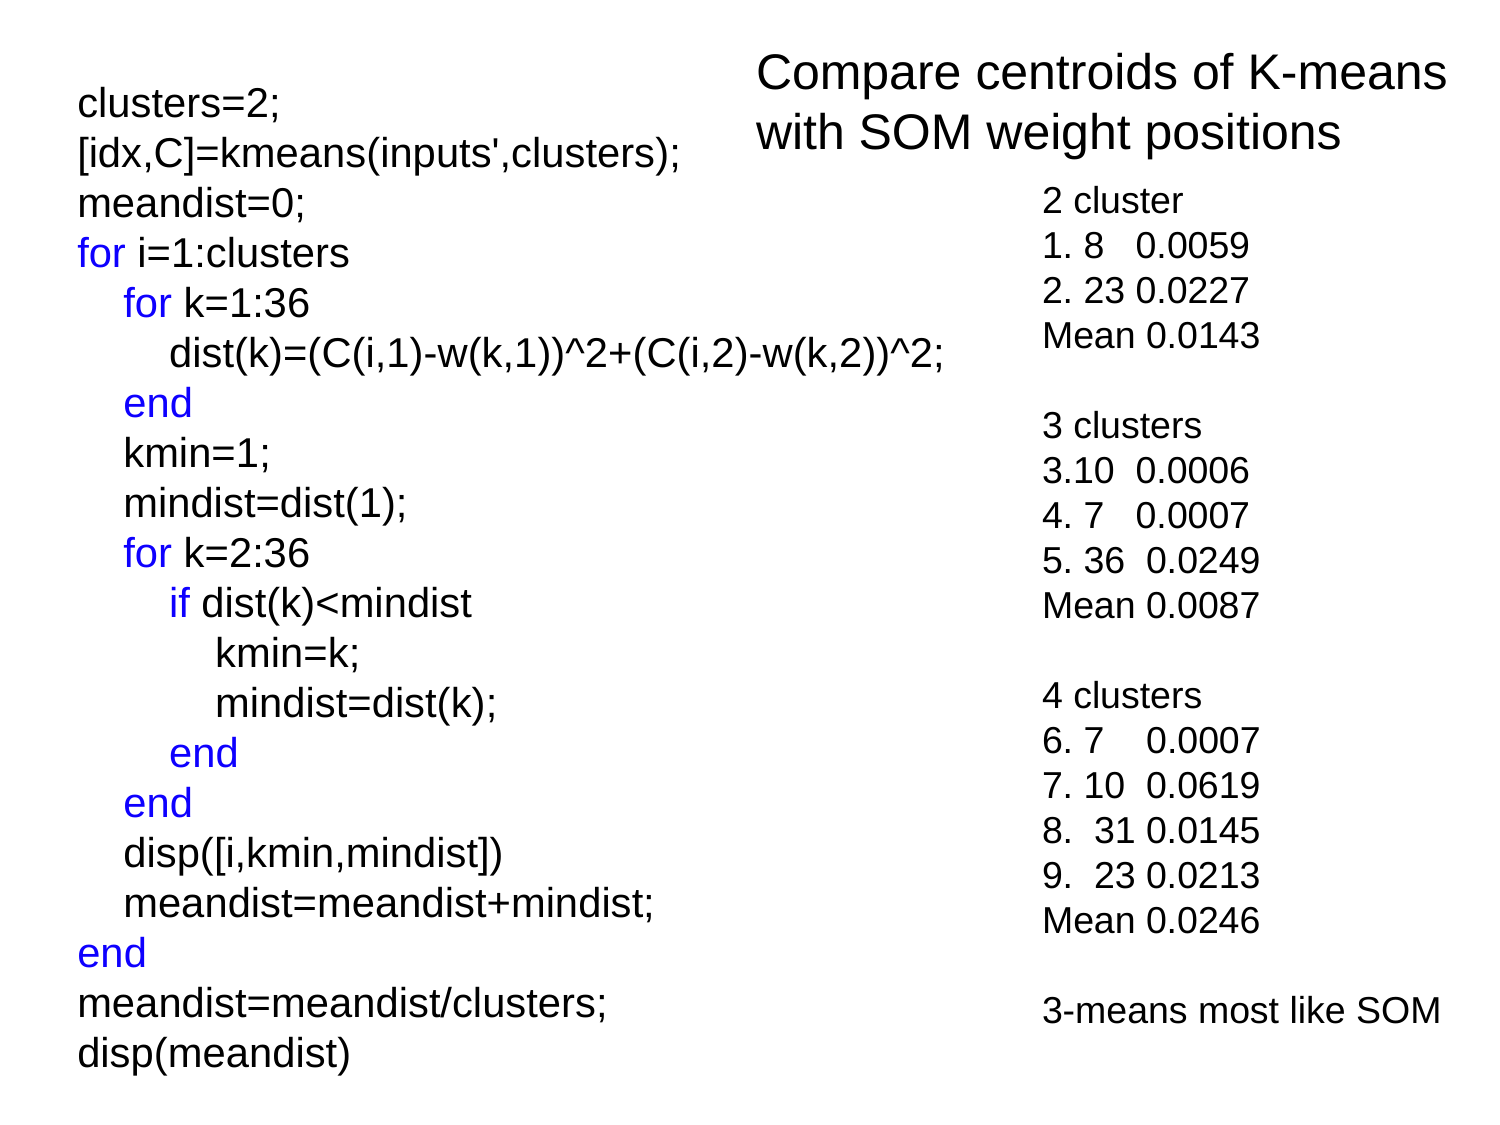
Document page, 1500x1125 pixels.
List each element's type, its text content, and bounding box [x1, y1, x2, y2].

text_box 2 cluster . 8 0.0059 . 23 0.0227 Mean 0.0143 3 clusters .10 0.0006 . 7 0.0007 . 36 0.0249 Mean 0.0087 4 clusters . 7 0.0007 . 10 0.0619 . 31 0.0145 . 23 0.0213 Mean 0.0246 3-means most like SOM [1027, 168, 1457, 1038]
text_box clusters=2; [idx,C]=kmeans(inputs',clusters); meandist=0; for i=1:clusters for k=1:36 dist(k)=(C(i,1)-w(k,1))^2+(C(i,2)-w(k,2))^2; end kmin=1; mindist=dist(1); for k=2:36 if dist(k)<mindist kmin=k; mindist=dist(k); end end disp([i,kmin,mindist]) meandist=meandist+mindist; end meandist=meandist/clusters; disp(meandist) [62, 67, 988, 1084]
text_box Compare centroids of K-means with SOM weight positions [741, 31, 1478, 167]
